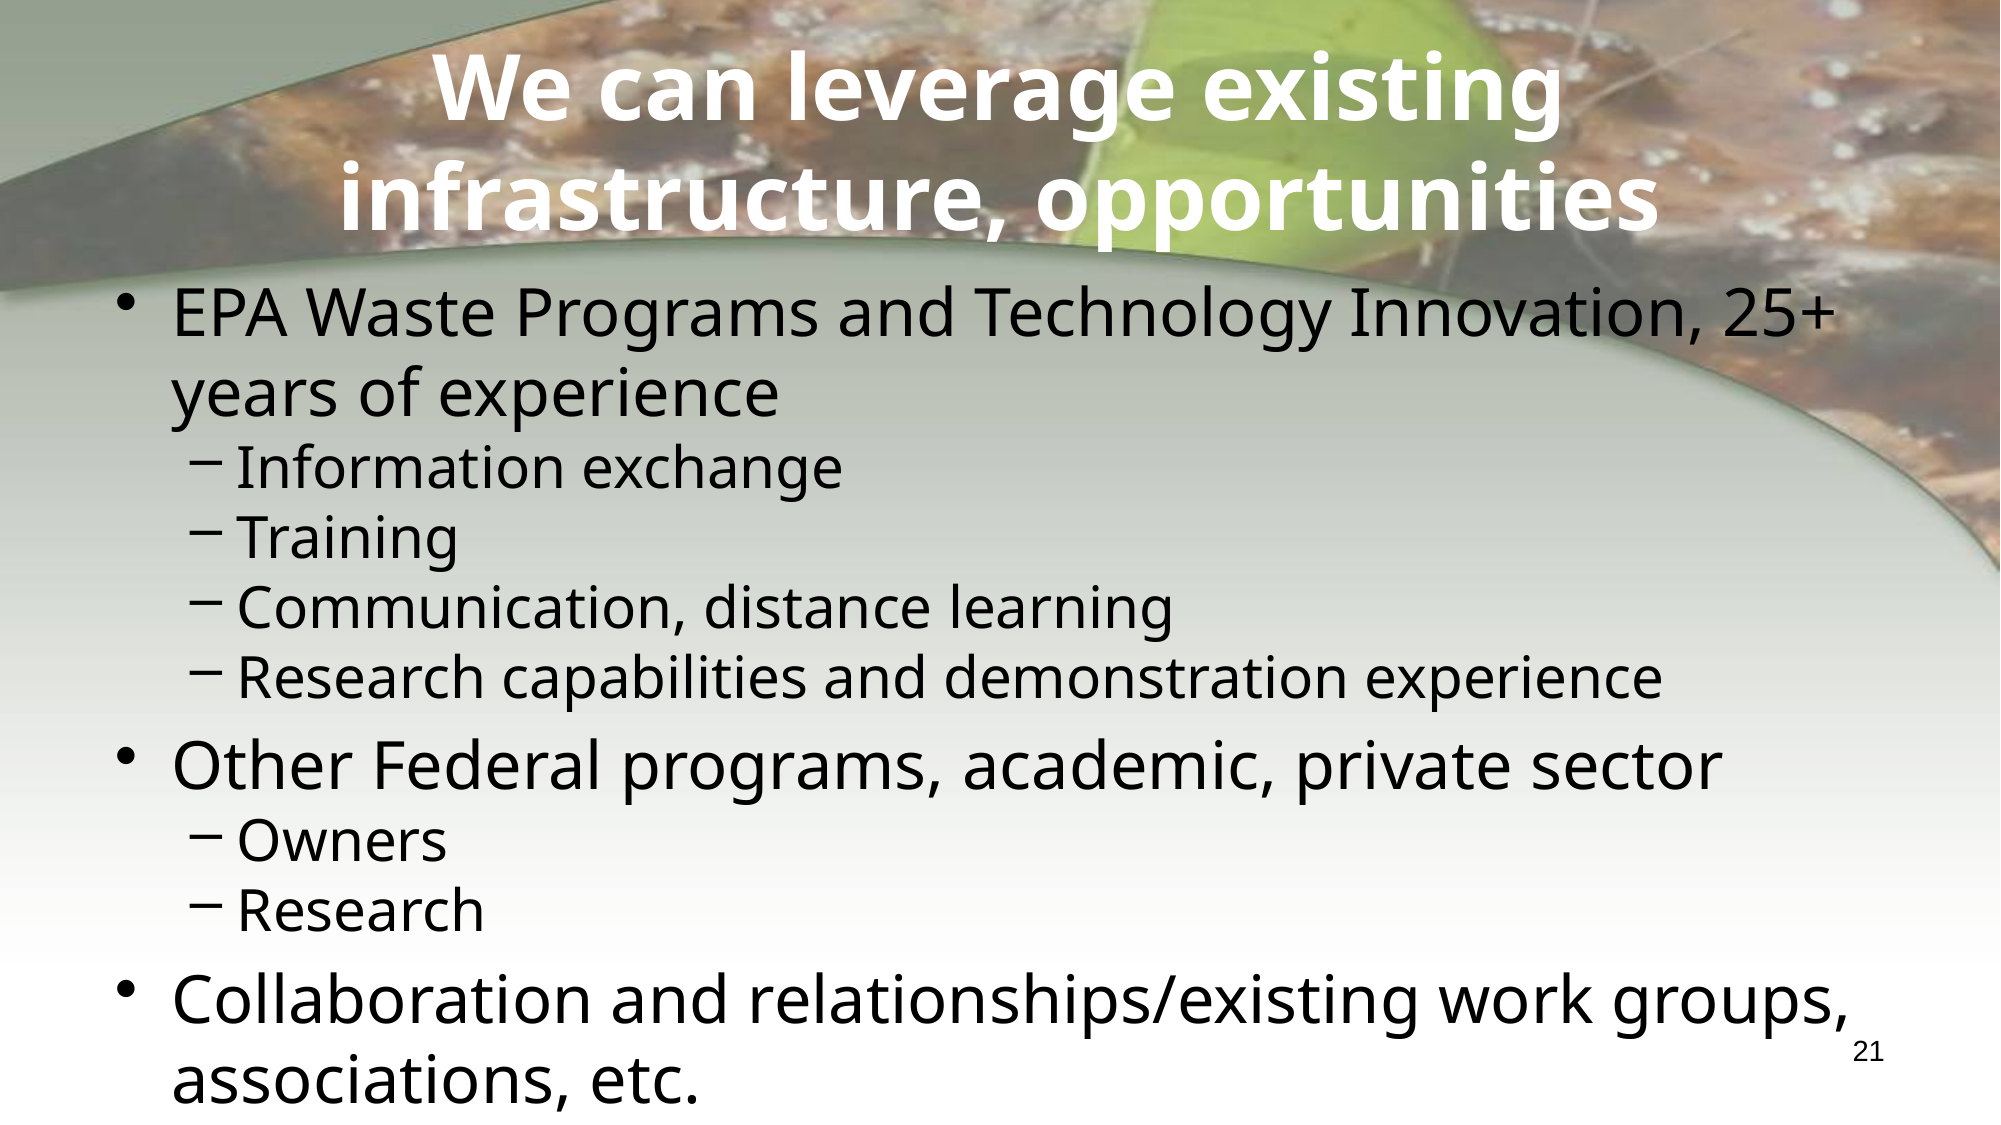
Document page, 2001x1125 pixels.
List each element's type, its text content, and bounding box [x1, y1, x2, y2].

list EPA Waste Programs and Technology Innovation, 25+ years of experience Information exchange Training Communication, distance learning Research capabilities and demonstration experience Other Federal programs, academic, private sector Owners Research Collaboration and relationships/existing work groups, associations, etc. [99, 262, 1900, 1005]
title We can leverage existing infrastructure, opportunities [99, 45, 1900, 233]
picture [0, 0, 2000, 1125]
slide_number 21 [1433, 1024, 1900, 1103]
